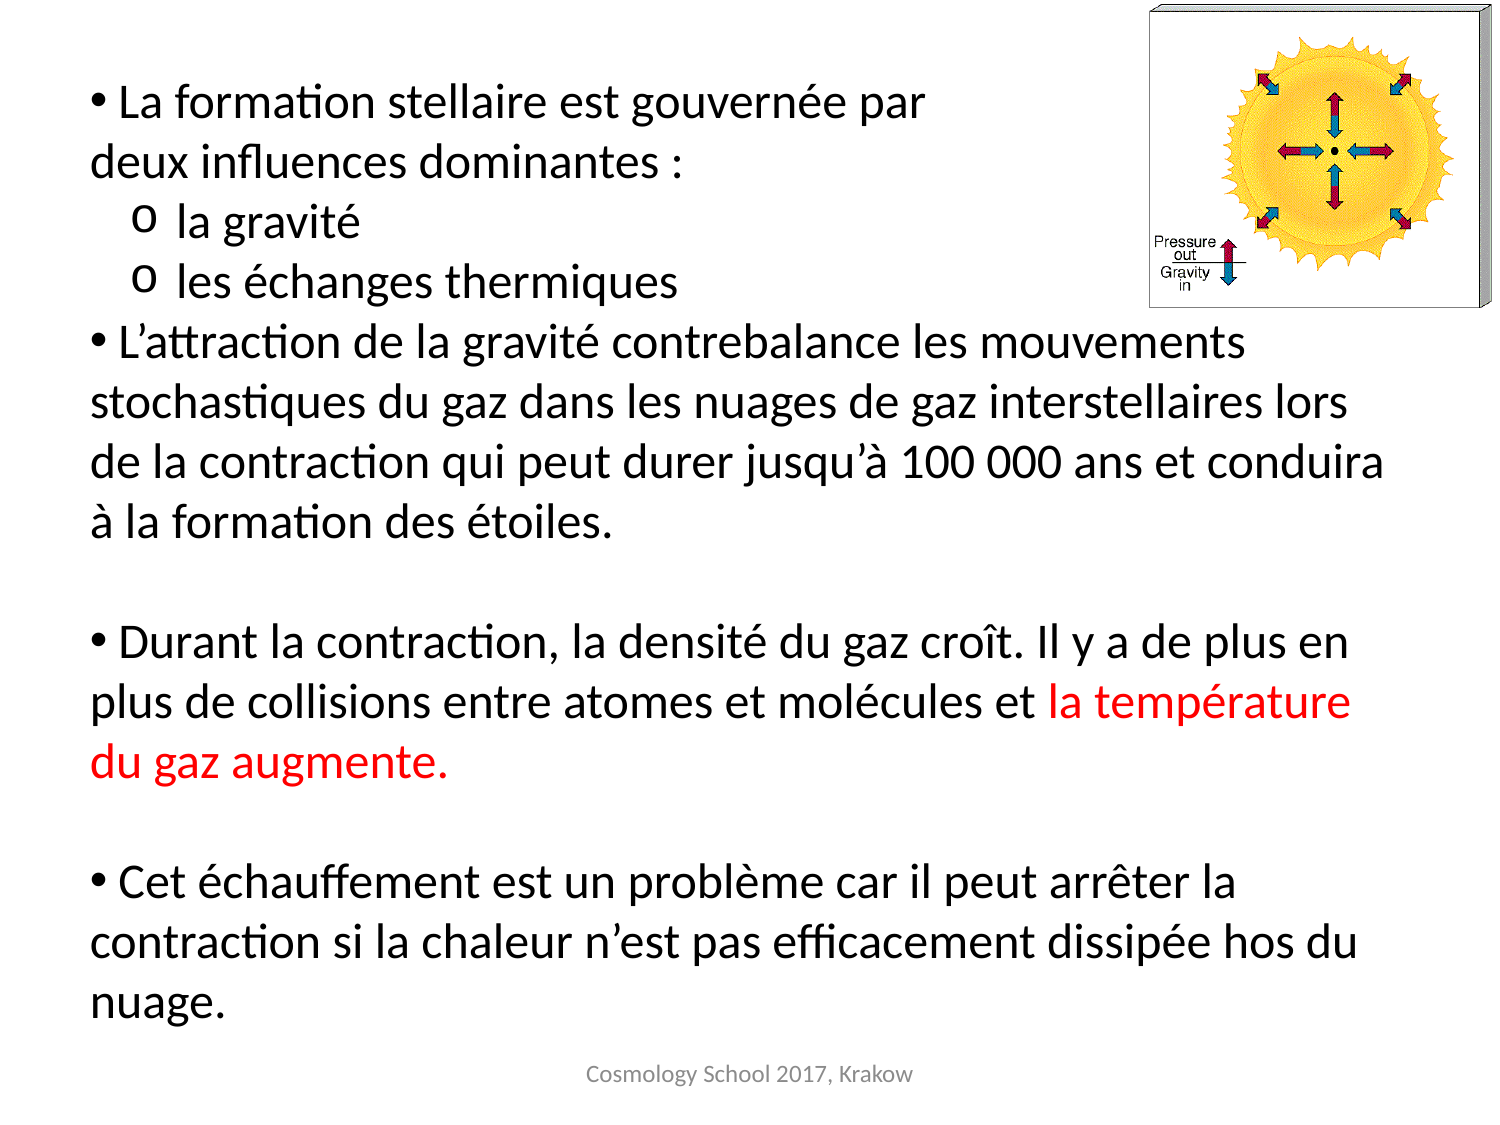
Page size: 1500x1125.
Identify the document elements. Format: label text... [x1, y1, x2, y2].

text_box La formation stellaire est gouvernée par deux influences dominantes : la gravité les échanges thermiques L’attraction de la gravité contrebalance les mouvements stochastiques du gaz dans les nuages de gaz interstellaires lors de la contraction qui peut durer jusqu’à 100 000 ans et conduira à la formation des étoiles. Durant la contraction, la densité du gaz croît. Il y a de plus en plus de collisions entre atomes et molécules et la température du gaz augmente. Cet échauffement est un problème car il peut arrêter la contraction si la chaleur n’est pas efficacement dissipée hos du nuage. [74, 61, 1425, 1037]
picture [1139, 4, 1500, 308]
footer Cosmology School 2017, Krakow [512, 1042, 988, 1103]
